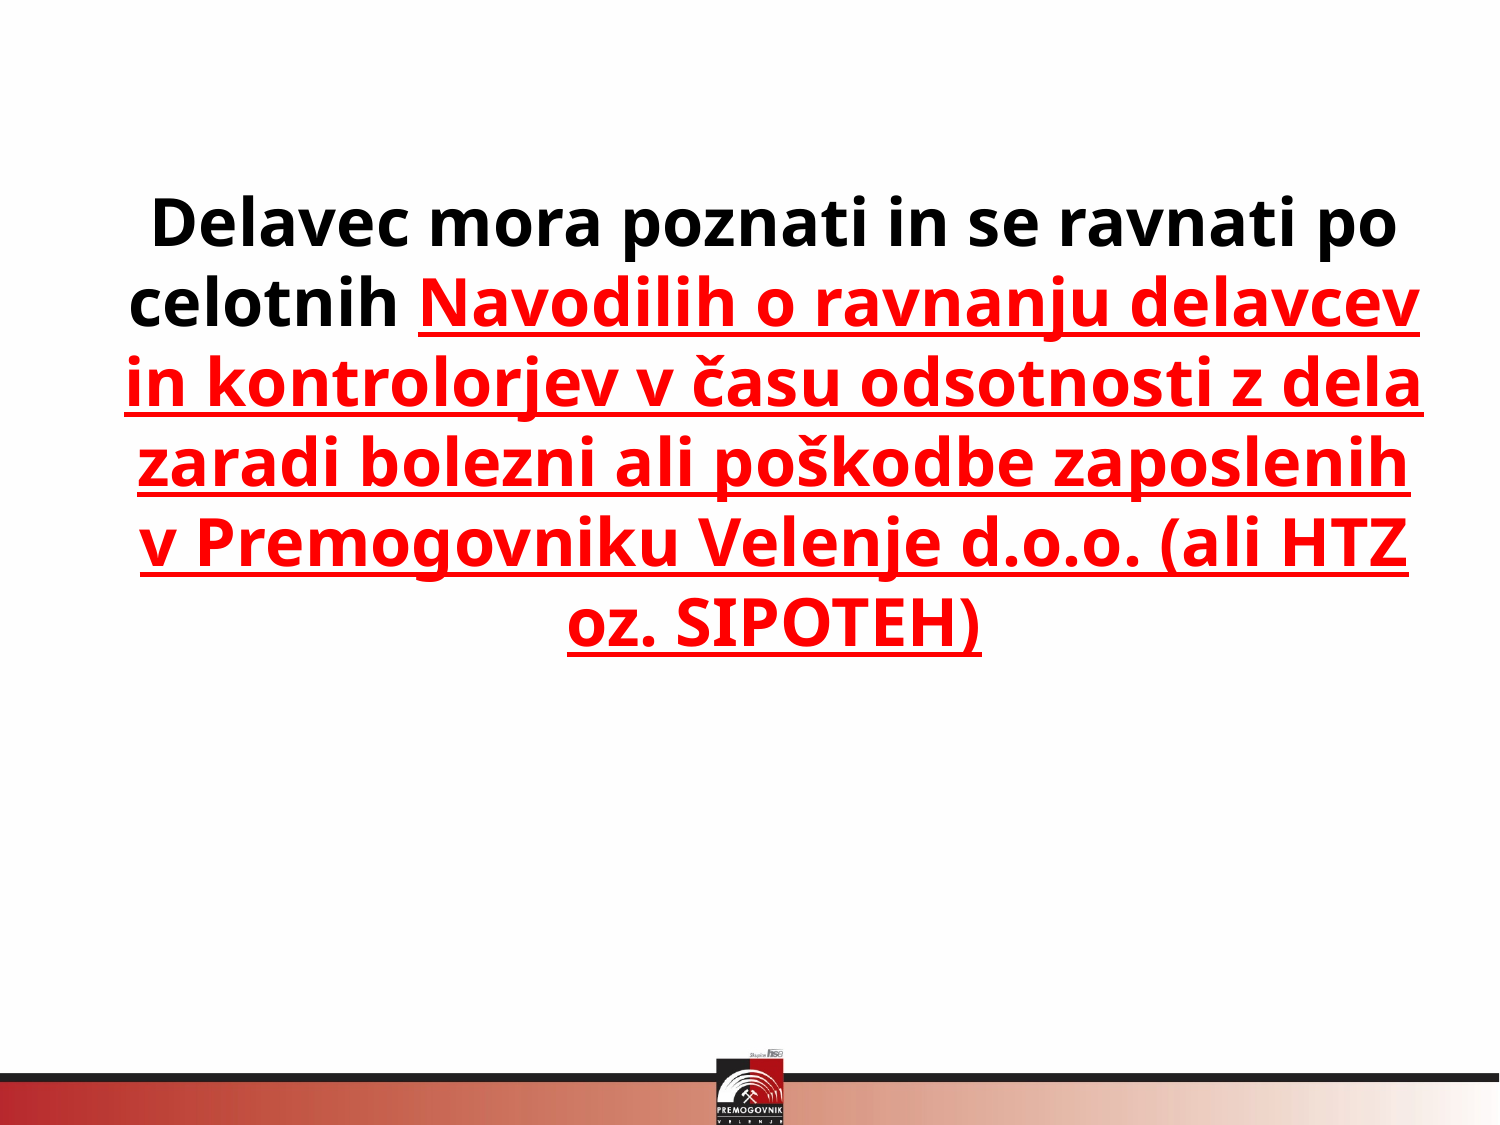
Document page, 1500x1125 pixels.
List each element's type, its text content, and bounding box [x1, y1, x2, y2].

picture [0, 0, 1500, 1125]
list Delavec mora poznati in se ravnati po celotnih Navodilih o ravnanju delavcev in kontrolorjev v času odsotnosti z dela zaradi bolezni ali poškodbe zaposlenih v Premogovniku Velenje d.o.o. (ali HTZ oz. SIPOTEH) [100, 172, 1449, 953]
